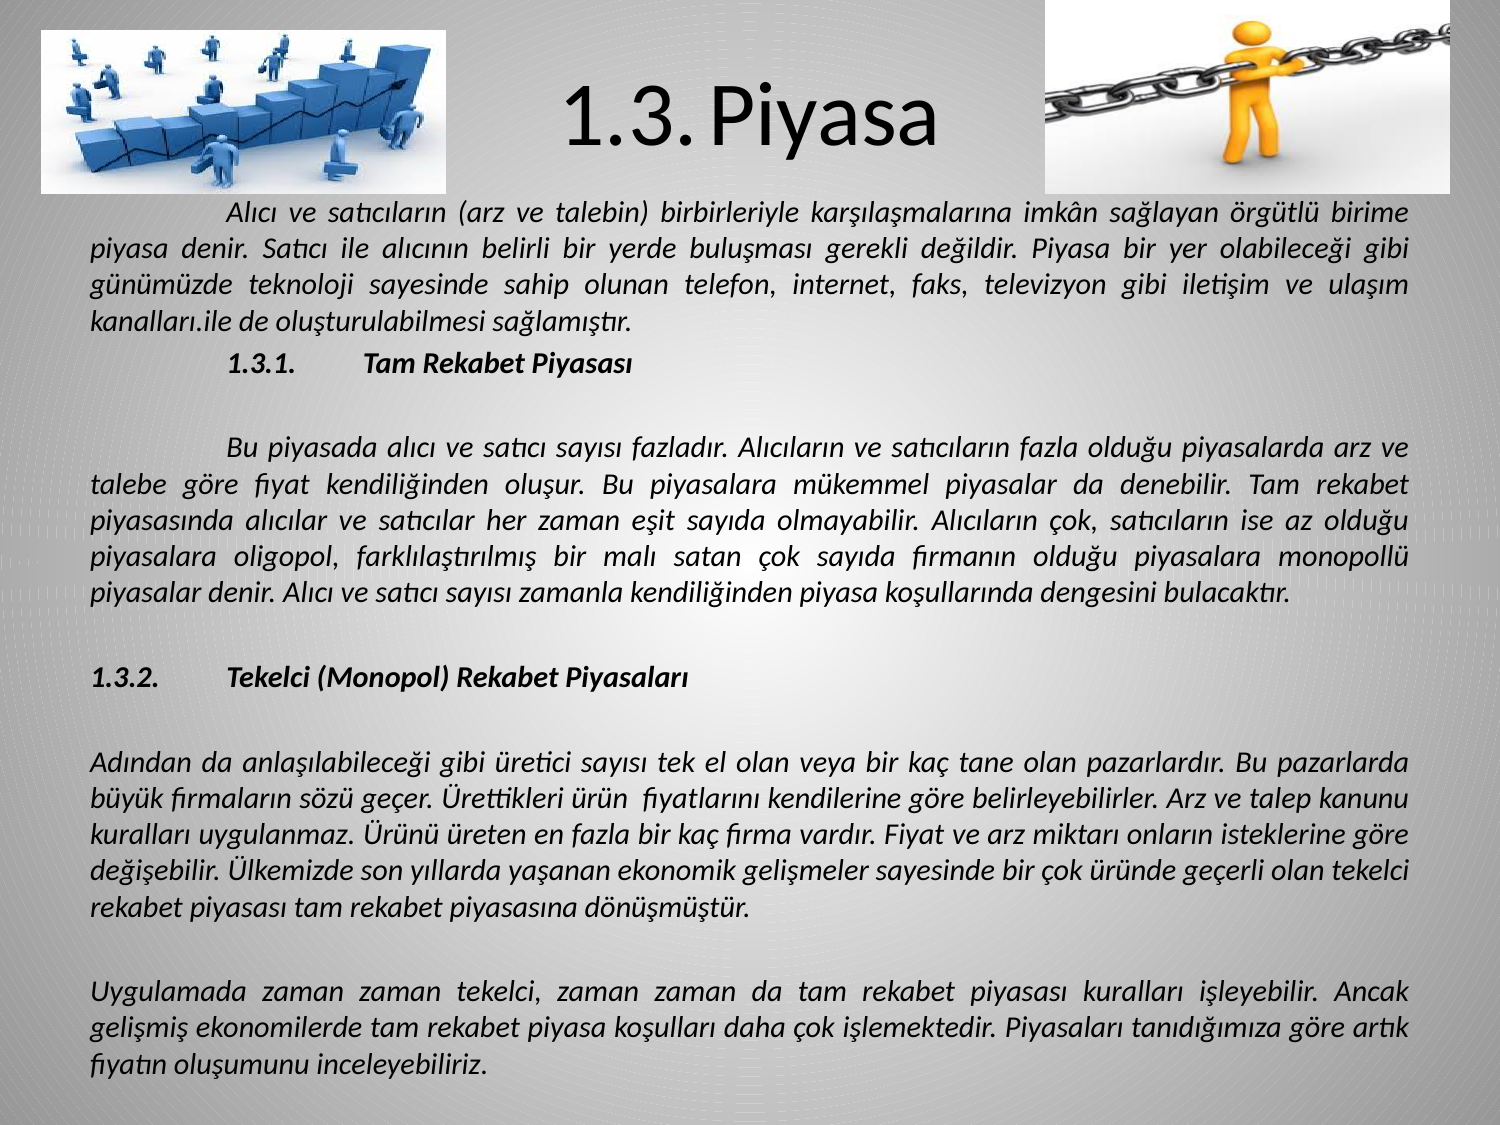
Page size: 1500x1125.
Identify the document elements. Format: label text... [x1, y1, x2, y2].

picture [41, 30, 447, 194]
list Alıcı ve satıcıların (arz ve talebin) birbirleriyle karşılaşmalarına imkân sağlayan örgütlü birime piyasa denir. Satıcı ile alıcının belirli bir yerde buluşması gerekli değildir. Piyasa bir yer olabileceği gibi günümüzde teknoloji sayesinde sahip olunan telefon, internet, faks, televizyon gibi iletişim ve ulaşım kanalları.ile de oluşturulabilmesi sağlamıştır. 1.3.1. Tam Rekabet Piyasası Bu piyasada alıcı ve satıcı sayısı fazladır. Alıcıların ve satıcıların fazla olduğu piyasalarda arz ve talebe göre fiyat kendiliğinden oluşur. Bu piyasalara mükemmel piyasalar da denebilir. Tam rekabet piyasasında alıcılar ve satıcılar her zaman eşit sayıda olmayabilir. Alıcıların çok, satıcıların ise az olduğu piyasalara oligopol, farklılaştırılmış bir malı satan çok sayıda firmanın olduğu piyasalara monopollü piyasalar denir. Alıcı ve satıcı sayısı zamanla kendiliğinden piyasa koşullarında dengesini bulacaktır. 1.3.2. Tekelci (Monopol) Rekabet Piyasaları Adından da anlaşılabileceği gibi üretici sayısı tek el olan veya bir kaç tane olan pazarlardır. Bu pazarlarda büyük firmaların sözü geçer. Ürettikleri ürün fiyatlarını kendilerine göre belirleyebilirler. Arz ve talep kanunu kuralları uygulanmaz. Ürünü üreten en fazla bir kaç firma vardır. Fiyat ve arz miktarı onların isteklerine göre değişebilir. Ülkemizde son yıllarda yaşanan ekonomik gelişmeler sayesinde bir çok üründe geçerli olan tekelci rekabet piyasası tam rekabet piyasasına dönüşmüştür. Uygulamada zaman zaman tekelci, zaman zaman da tam rekabet piyasası kuralları işleyebilir. Ancak gelişmiş ekonomilerde tam rekabet piyasa koşulları daha çok işlemektedir. Piyasaları tanıdığımıza göre artık fiyatın oluşumunu inceleyebiliriz. [75, 184, 1425, 1094]
title 1.3. Piyasa [452, 45, 1040, 173]
picture [1045, 0, 1451, 194]
